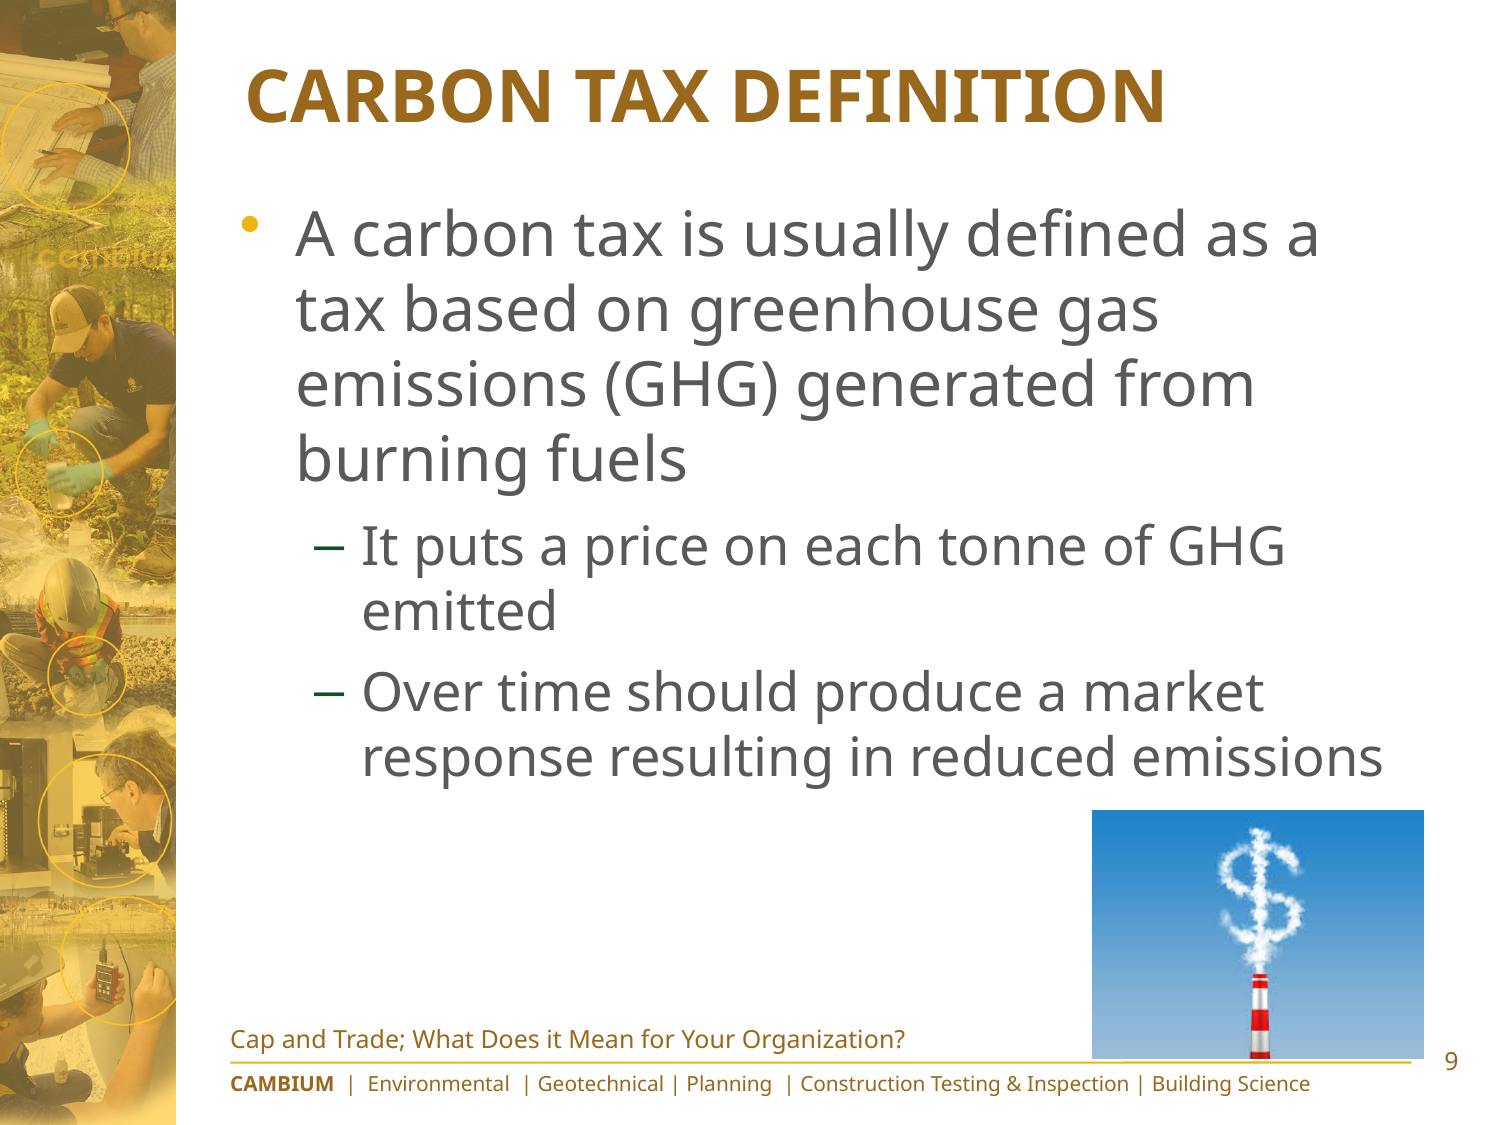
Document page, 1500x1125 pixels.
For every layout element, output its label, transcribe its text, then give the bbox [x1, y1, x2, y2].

slide_number 9 [1411, 1044, 1459, 1081]
picture [0, 0, 176, 1125]
list A carbon tax is usually defined as a tax based on greenhouse gas emissions (GHG) generated from burning fuels It puts a price on each tonne of GHG emitted Over time should produce a market response resulting in reduced emissions [224, 186, 1406, 962]
picture [1092, 810, 1424, 1059]
title Carbon Tax Definition [229, 0, 1458, 188]
footer Cap and Trade; What Does it Mean for Your Organization? [229, 1011, 1087, 1054]
